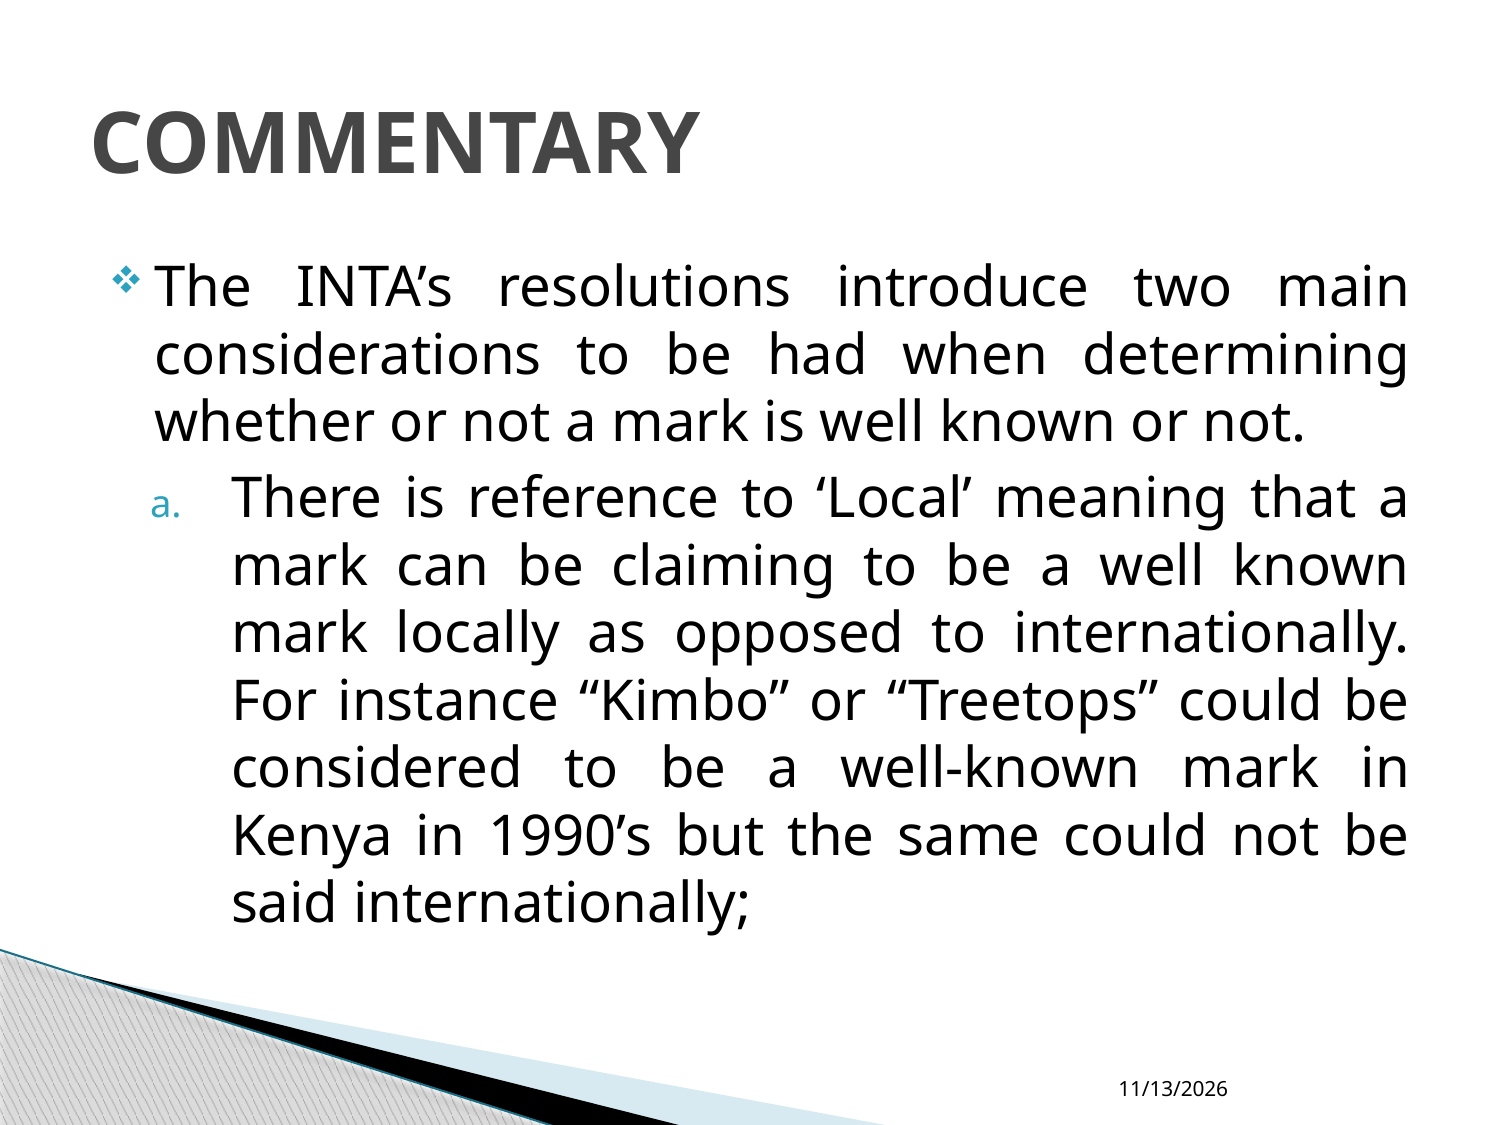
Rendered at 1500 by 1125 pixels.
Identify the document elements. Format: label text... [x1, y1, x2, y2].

list The INTA’s resolutions introduce two main considerations to be had when determining whether or not a mark is well known or not. There is reference to ‘Local’ meaning that a mark can be claiming to be a well known mark locally as opposed to internationally. For instance “Kimbo” or “Treetops” could be considered to be a well-known mark in Kenya in 1990’s but the same could not be said internationally; [75, 243, 1425, 986]
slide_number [1103, 1051, 1419, 1112]
title COMMENTARY [75, 45, 1425, 233]
